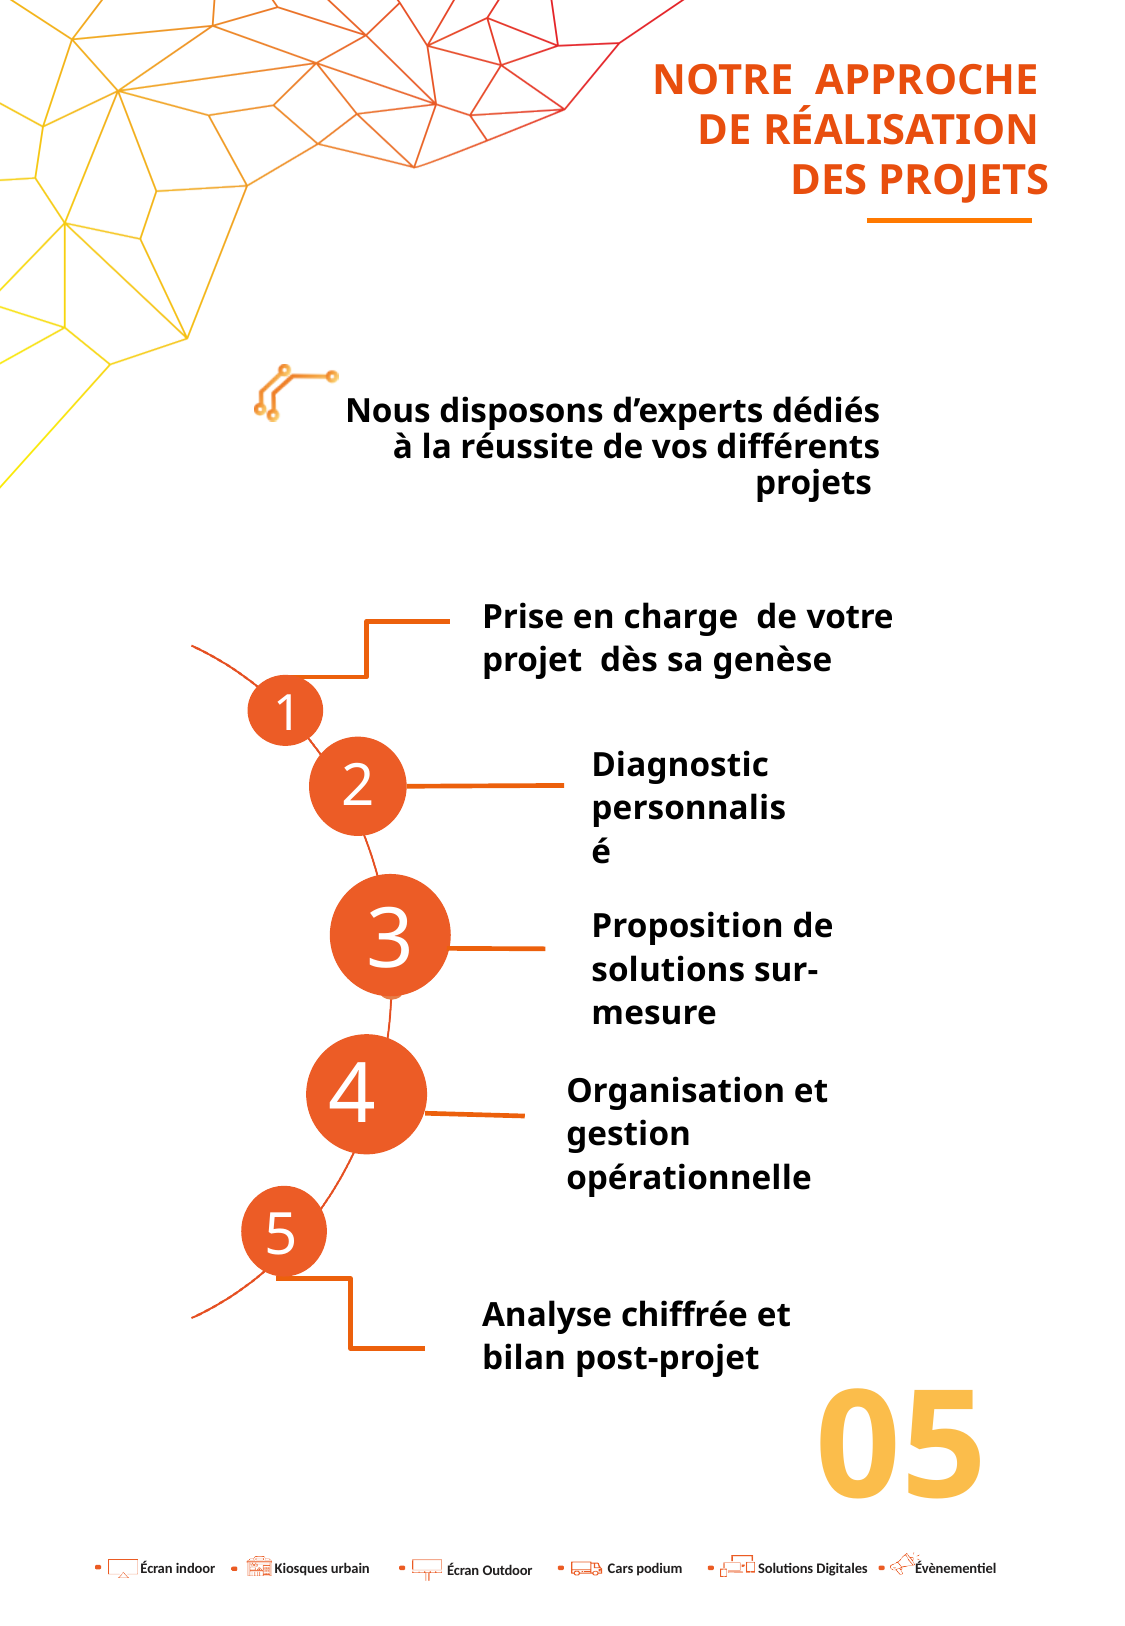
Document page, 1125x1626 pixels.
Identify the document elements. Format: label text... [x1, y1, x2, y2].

text_box 05 [801, 1340, 1091, 1536]
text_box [190, 589, 945, 1379]
text_box NOTRE APPROCHE DE RÉALISATION DES PROJETS [690, 45, 1065, 211]
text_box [94, 1552, 1002, 1581]
text_box Nous disposons d’experts dédiés à la réussite de vos différents projets [108, 392, 963, 583]
picture [0, 0, 687, 491]
